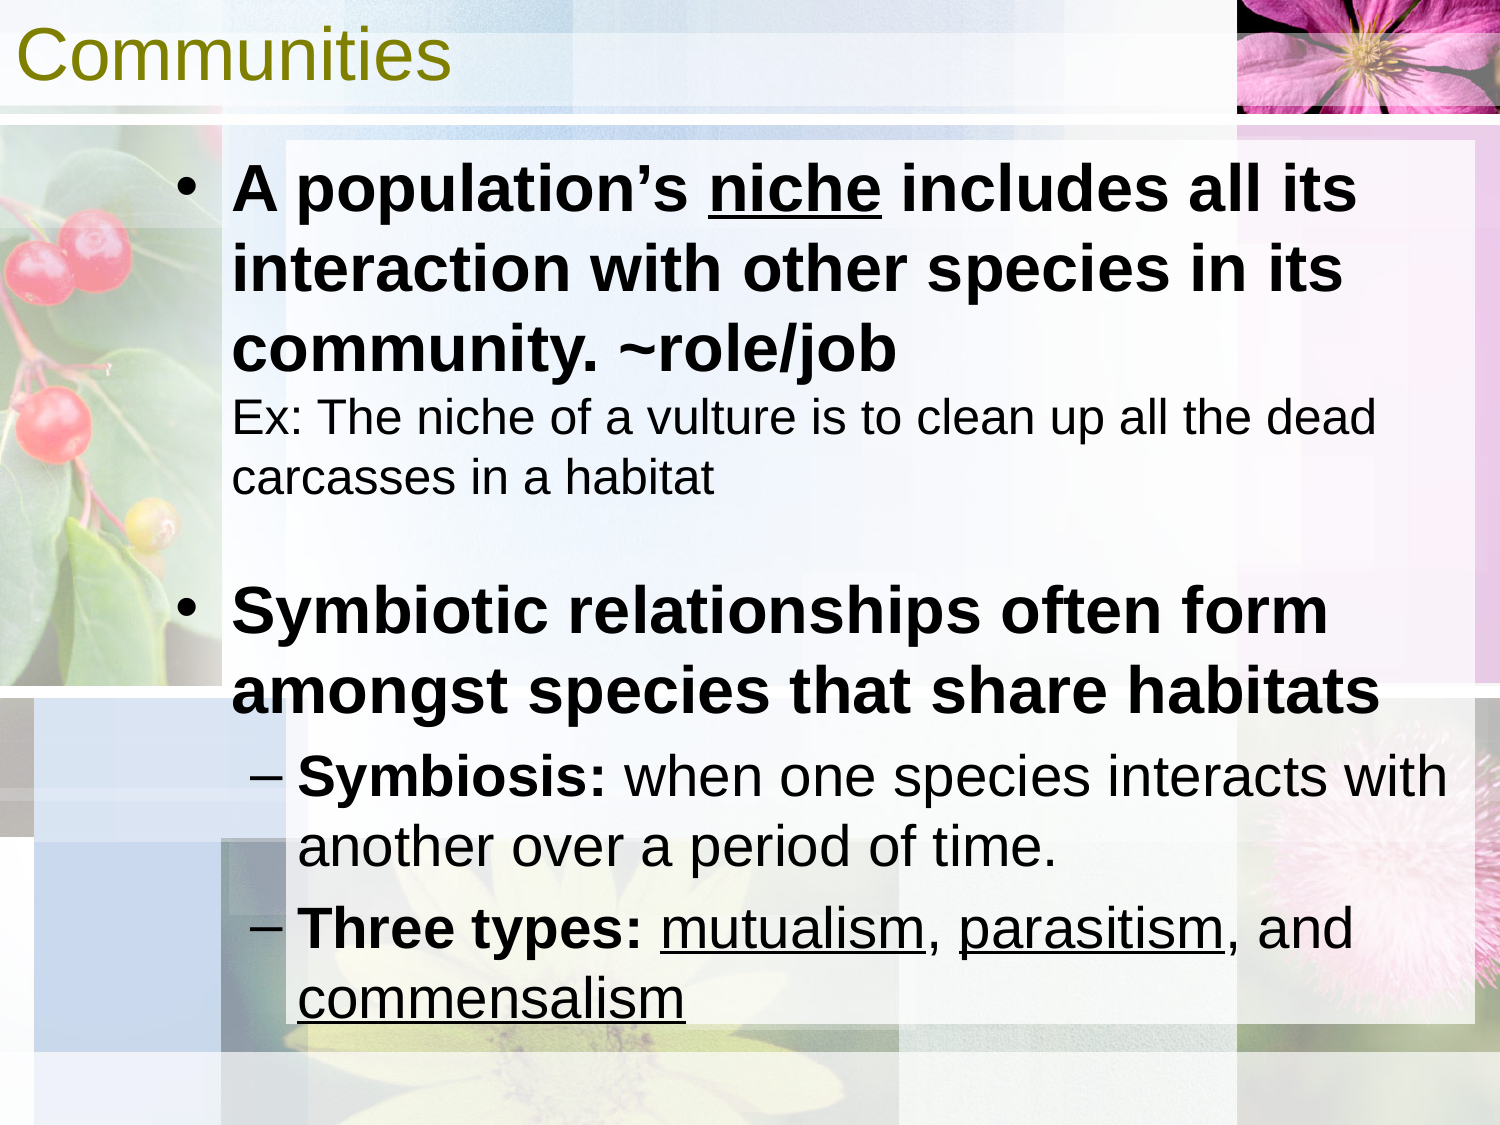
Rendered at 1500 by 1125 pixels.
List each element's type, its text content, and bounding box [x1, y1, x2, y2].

title Communities [0, 0, 1225, 100]
picture [0, 0, 1500, 1125]
list A population’s niche includes all its interaction with other species in its community. ~role/job Ex: The niche of a vulture is to clean up all the dead carcasses in a habitat Symbiotic relationships often form amongst species that share habitats Symbiosis: when one species interacts with another over a period of time. Three types: mutualism, parasitism, and commensalism [160, 137, 1475, 1082]
